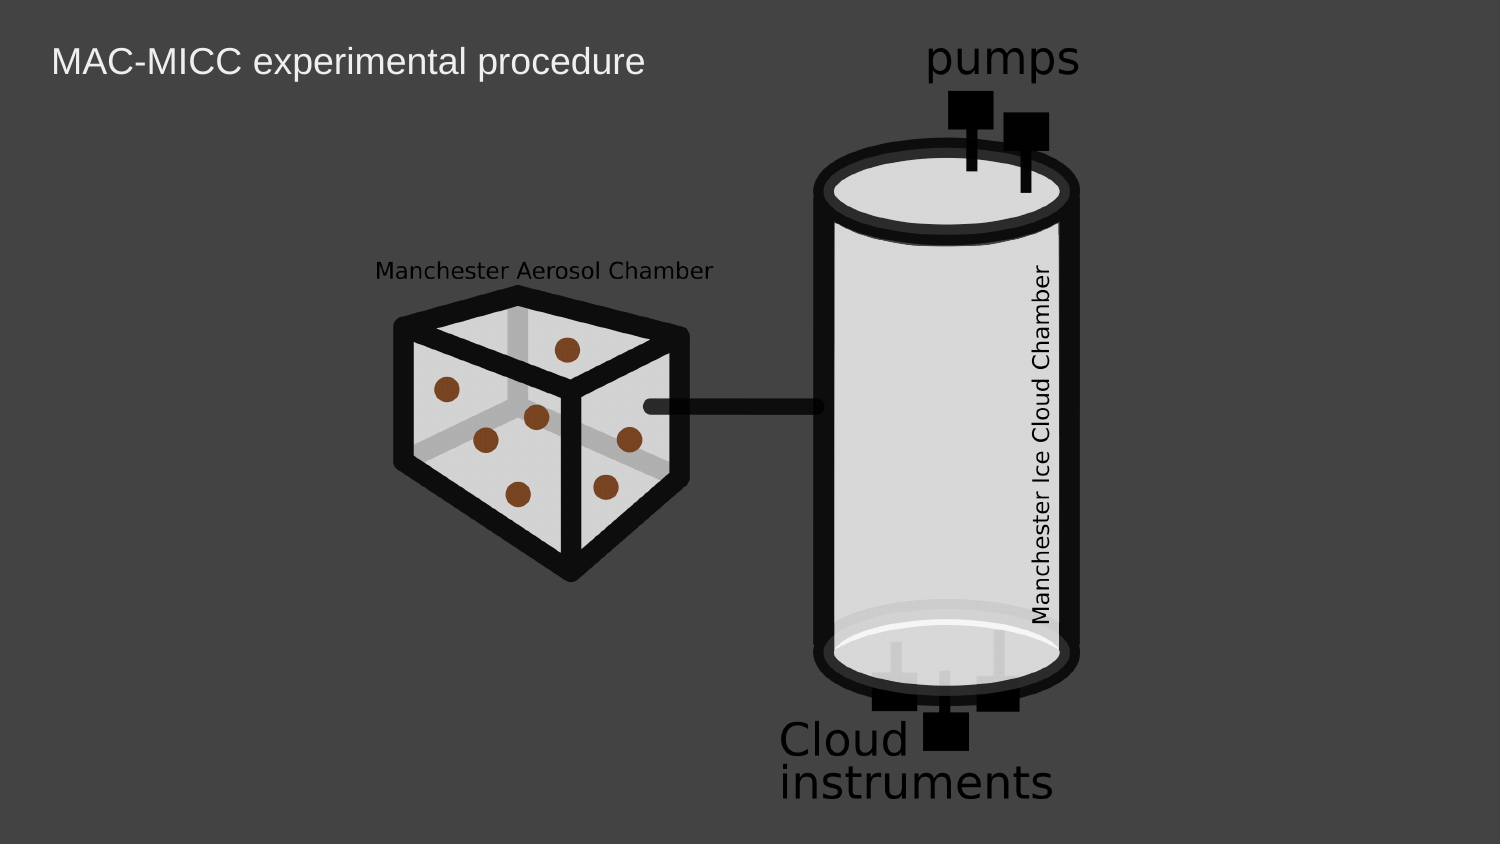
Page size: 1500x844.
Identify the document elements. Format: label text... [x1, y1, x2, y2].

text_box MAC-MICC experimental procedure [36, 22, 1464, 108]
picture [376, 48, 1080, 799]
